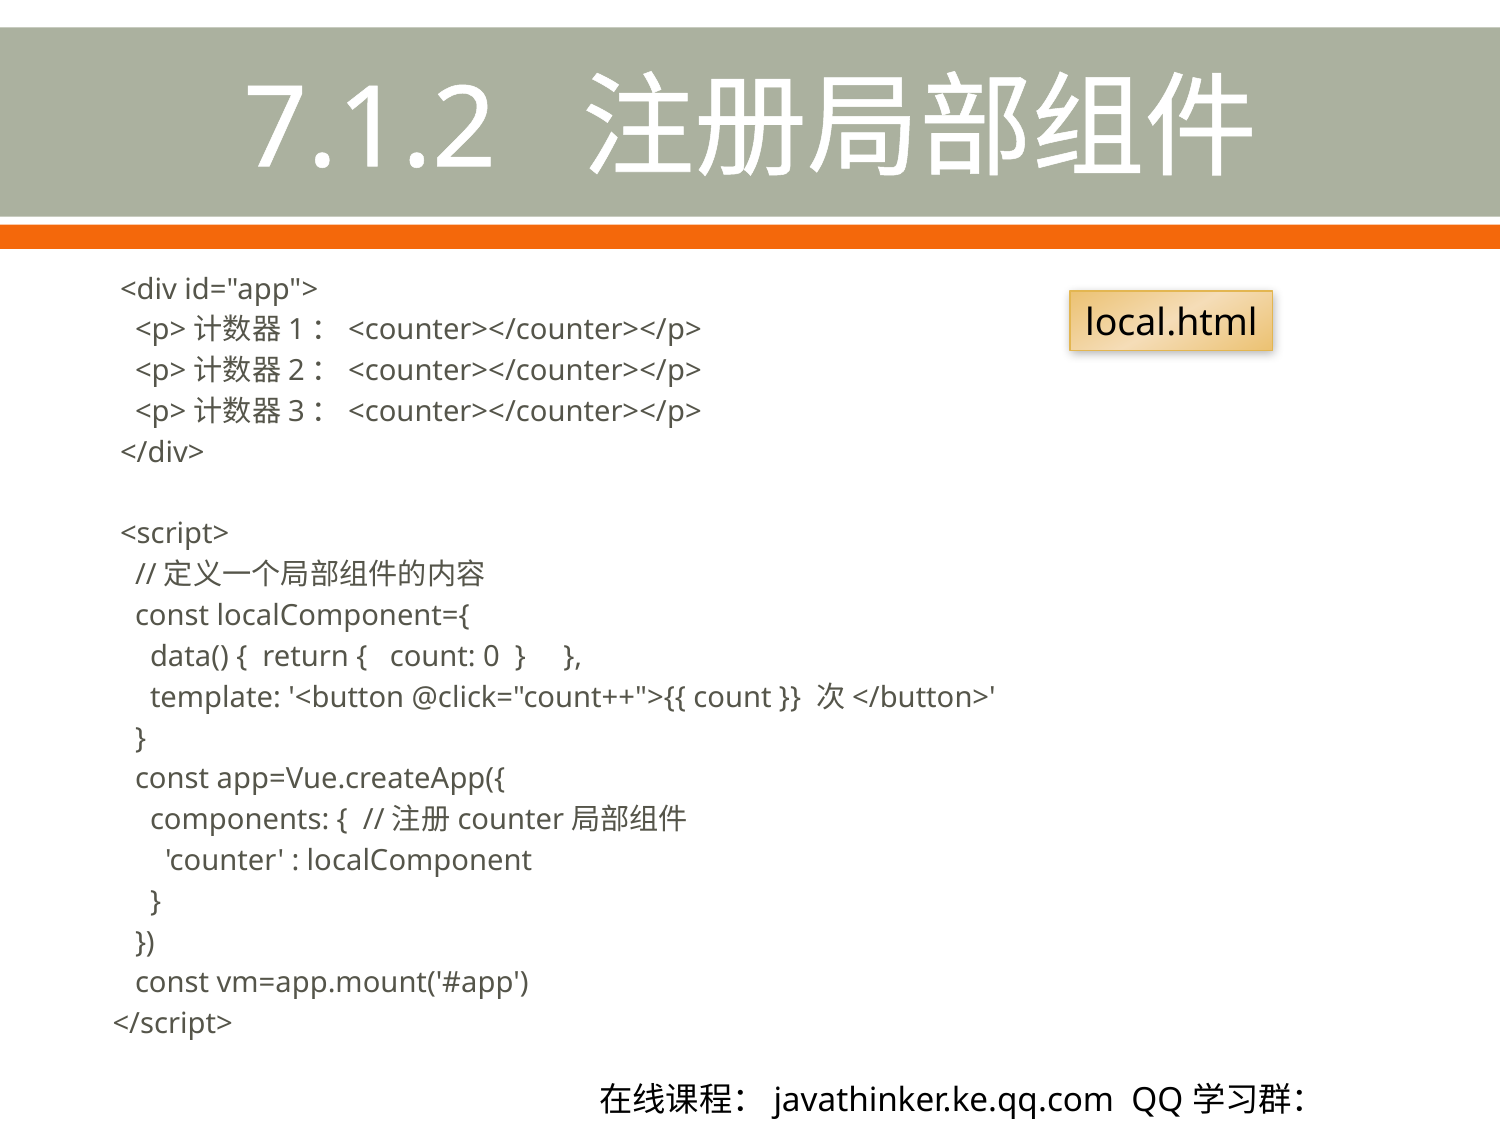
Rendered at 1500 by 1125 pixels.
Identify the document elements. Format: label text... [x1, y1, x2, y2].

title 7.1.2 注册局部组件 [75, 29, 1425, 213]
list <template> <div> {{$store.state.count}} <button @click="doClick"> 递增</button> </div> </template> <script> export default { methods: { doClick(){ this.$store.commit('increment') //向仓库提交increment更新函数 console.log(this.$store.state.count) } } } </script> [1067, 292, 1278, 357]
footer 在线课程：javathinker.ke.qq.com QQ学习群：915851077 [584, 1070, 1496, 1121]
list <div id="app"> <p>计数器1：<counter></counter></p> <p>计数器2：<counter></counter></p> <p>计数器3：<counter></counter></p> </div> <script> //定义一个局部组件的内容 const localComponent={ data() { return { count: 0 } }, template: '<button @click="count++">{{ count }} 次</button>' } const app=Vue.createApp({ components: { //注册counter局部组件 'counter' : localComponent } }) const vm=app.mount('#app') </script> [75, 262, 1425, 1005]
text_box local.html [1069, 290, 1273, 351]
